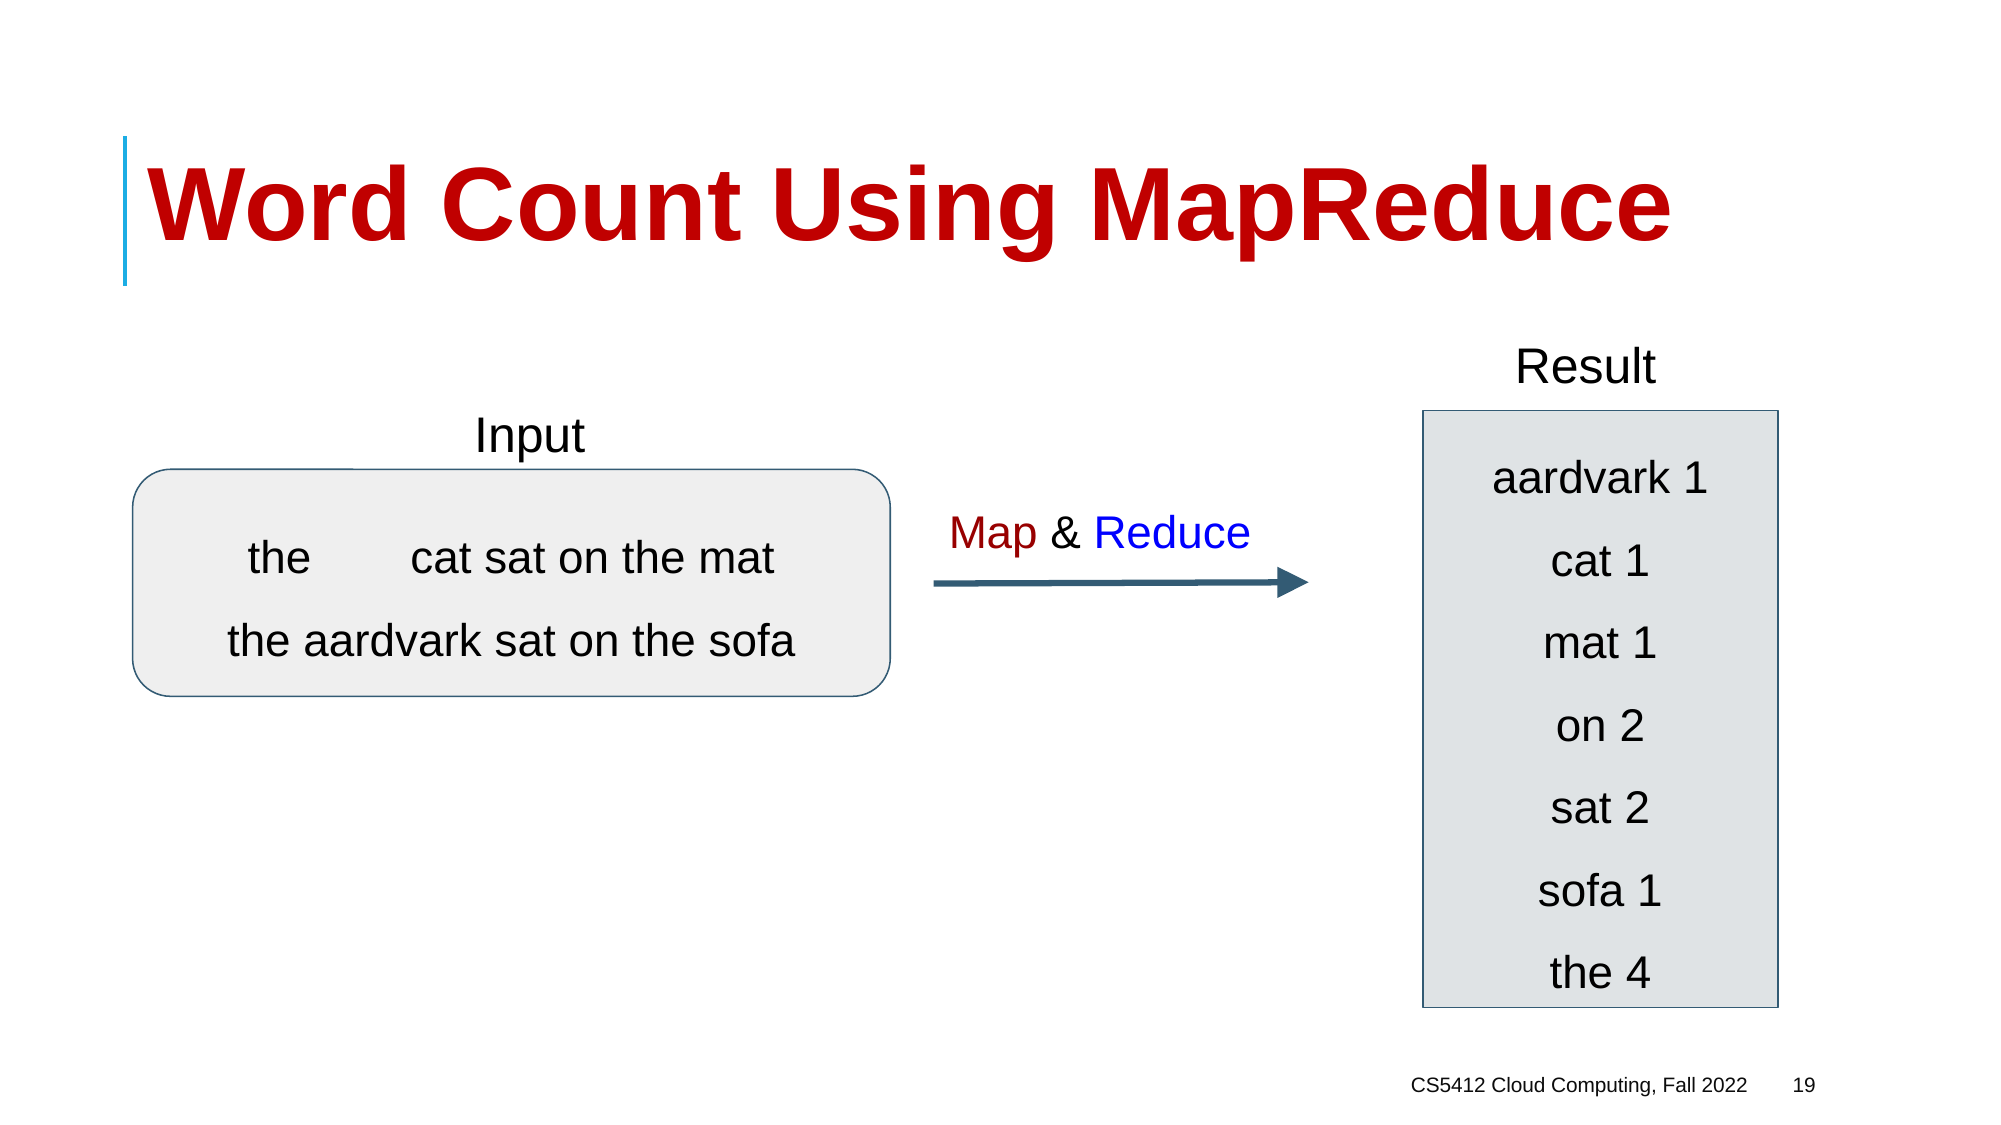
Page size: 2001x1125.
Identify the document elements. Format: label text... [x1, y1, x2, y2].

slide_number 19 [1777, 1061, 1938, 1107]
text_box the cat sat on the mat the aardvark sat on the sofa [132, 469, 891, 697]
text_box Map & Reduce [933, 487, 1289, 559]
title Word Count Using MapReduce [132, 123, 1903, 298]
text_box Input [459, 387, 661, 459]
footer CS5412 Cloud Computing, Fall 2022 [1084, 1061, 1763, 1107]
text_box aardvark 1 cat 1 mat 1 on 2 sat 2 sofa 1 the 4 [1423, 410, 1778, 1008]
text_box Result [1499, 318, 1702, 390]
